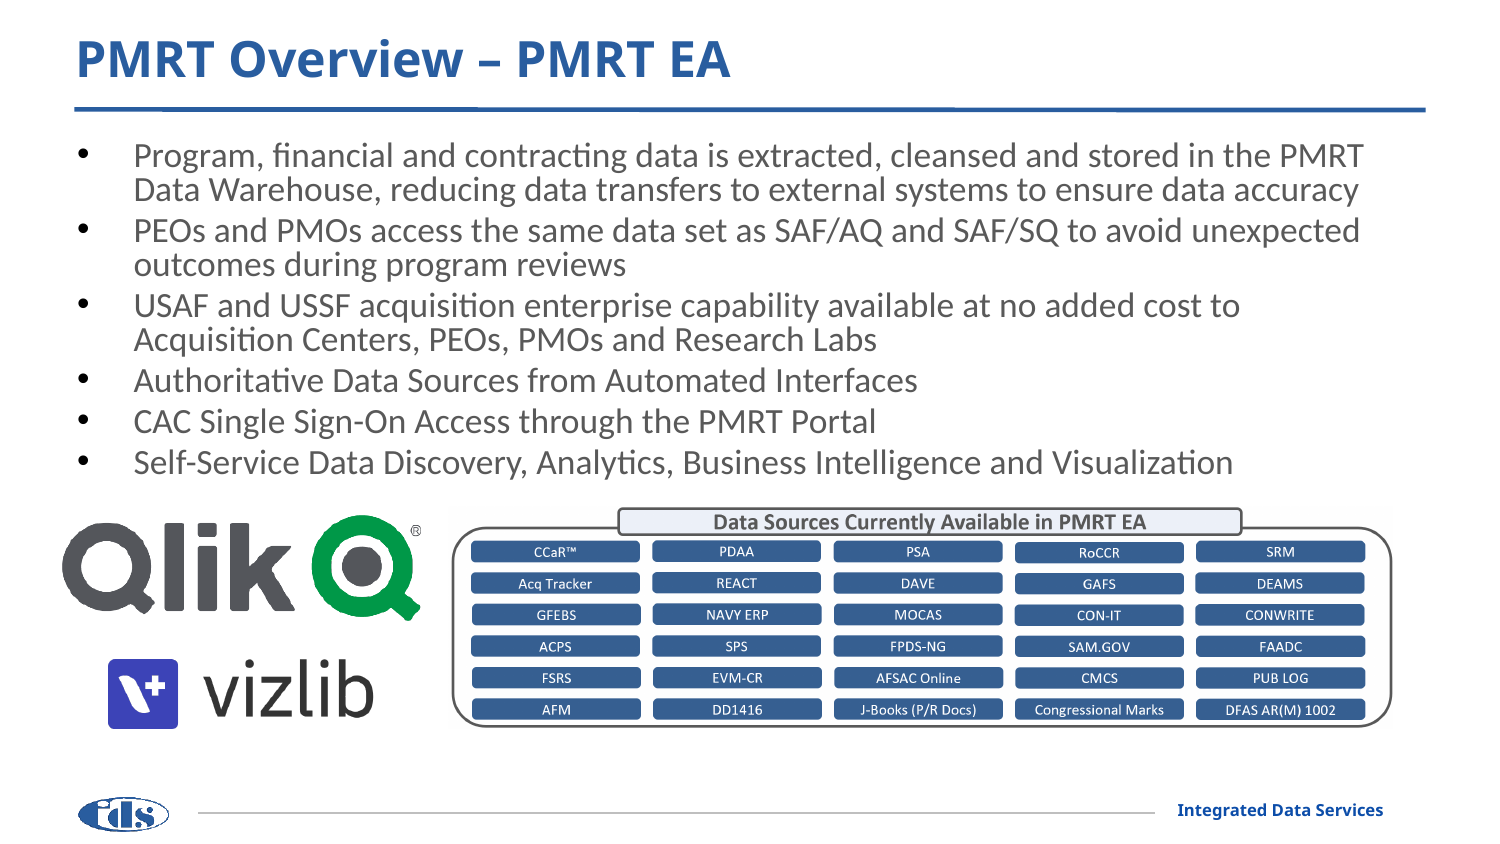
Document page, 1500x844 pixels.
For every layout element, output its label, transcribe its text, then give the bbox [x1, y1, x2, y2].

picture [448, 506, 1393, 730]
title PMRT Overview – PMRT EA [75, 18, 1425, 97]
picture [78, 797, 169, 832]
picture [62, 515, 421, 622]
text_box Program, financial and contracting data is extracted, cleansed and stored in the PMRT Data Warehouse, reducing data transfers to external systems to ensure data accuracy PEOs and PMOs access the same data set as SAF/AQ and SAF/SQ to avoid unexpected outcomes during program reviews USAF and USSF acquisition enterprise capability available at no added cost to Acquisition Centers, PEOs, PMOs and Research Labs Authoritative Data Sources from Automated Interfaces CAC Single Sign-On Access through the PMRT Portal Self-Service Data Discovery, Analytics, Business Intelligence and Visualization [62, 132, 1413, 489]
picture [108, 659, 375, 730]
